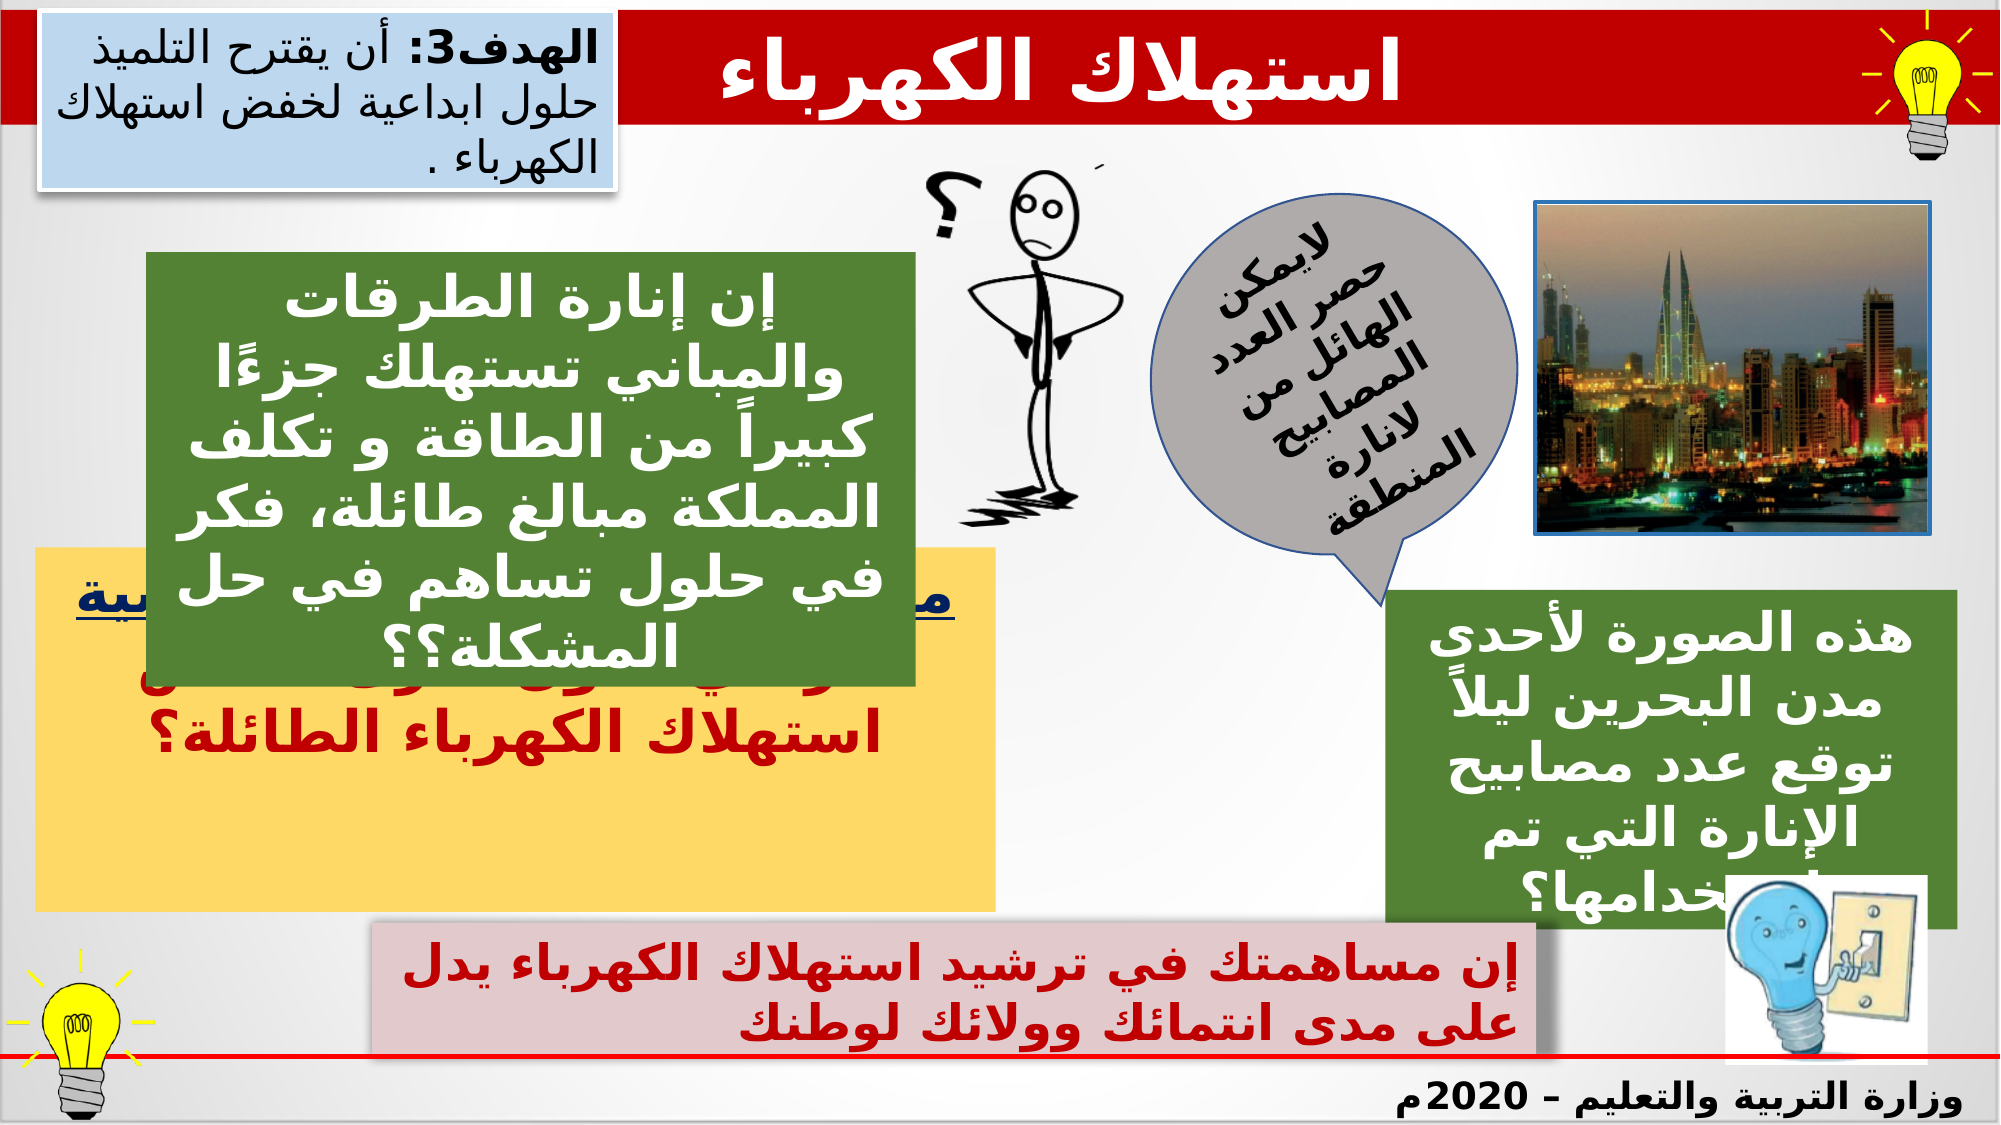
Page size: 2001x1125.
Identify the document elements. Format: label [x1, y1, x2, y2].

text_box [0, 931, 2000, 1125]
picture [0, 166, 2000, 931]
text_box [0, 0, 2000, 166]
text_box [380, 162, 1134, 527]
